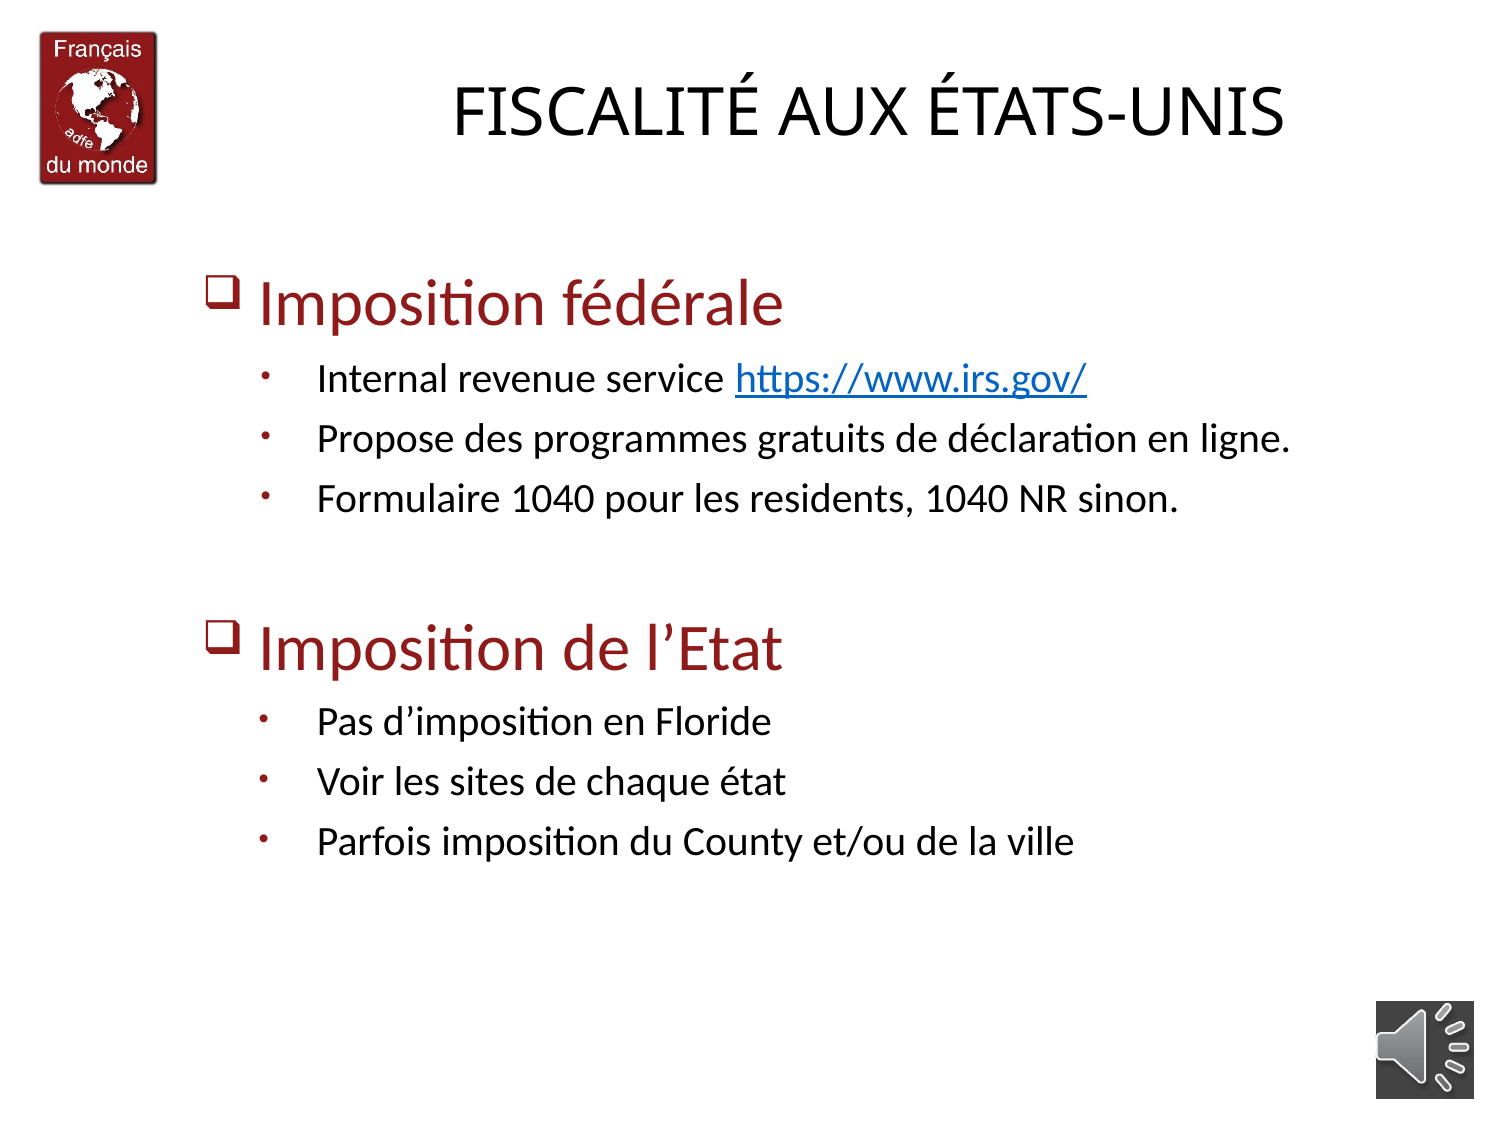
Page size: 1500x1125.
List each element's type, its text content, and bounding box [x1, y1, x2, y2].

text_box Imposition fédérale Internal revenue service https://www.irs.gov/ Propose des programmes gratuits de déclaration en ligne. Formulaire 1040 pour les residents, 1040 NR sinon. Imposition de l’Etat Pas d’imposition en Floride Voir les sites de chaque état Parfois imposition du County et/ou de la ville [200, 237, 1333, 864]
picture [1374, 999, 1475, 1100]
picture [36, 25, 160, 189]
title FISCALITÉ AUX ÉTATS-UNIS [225, 12, 1500, 203]
